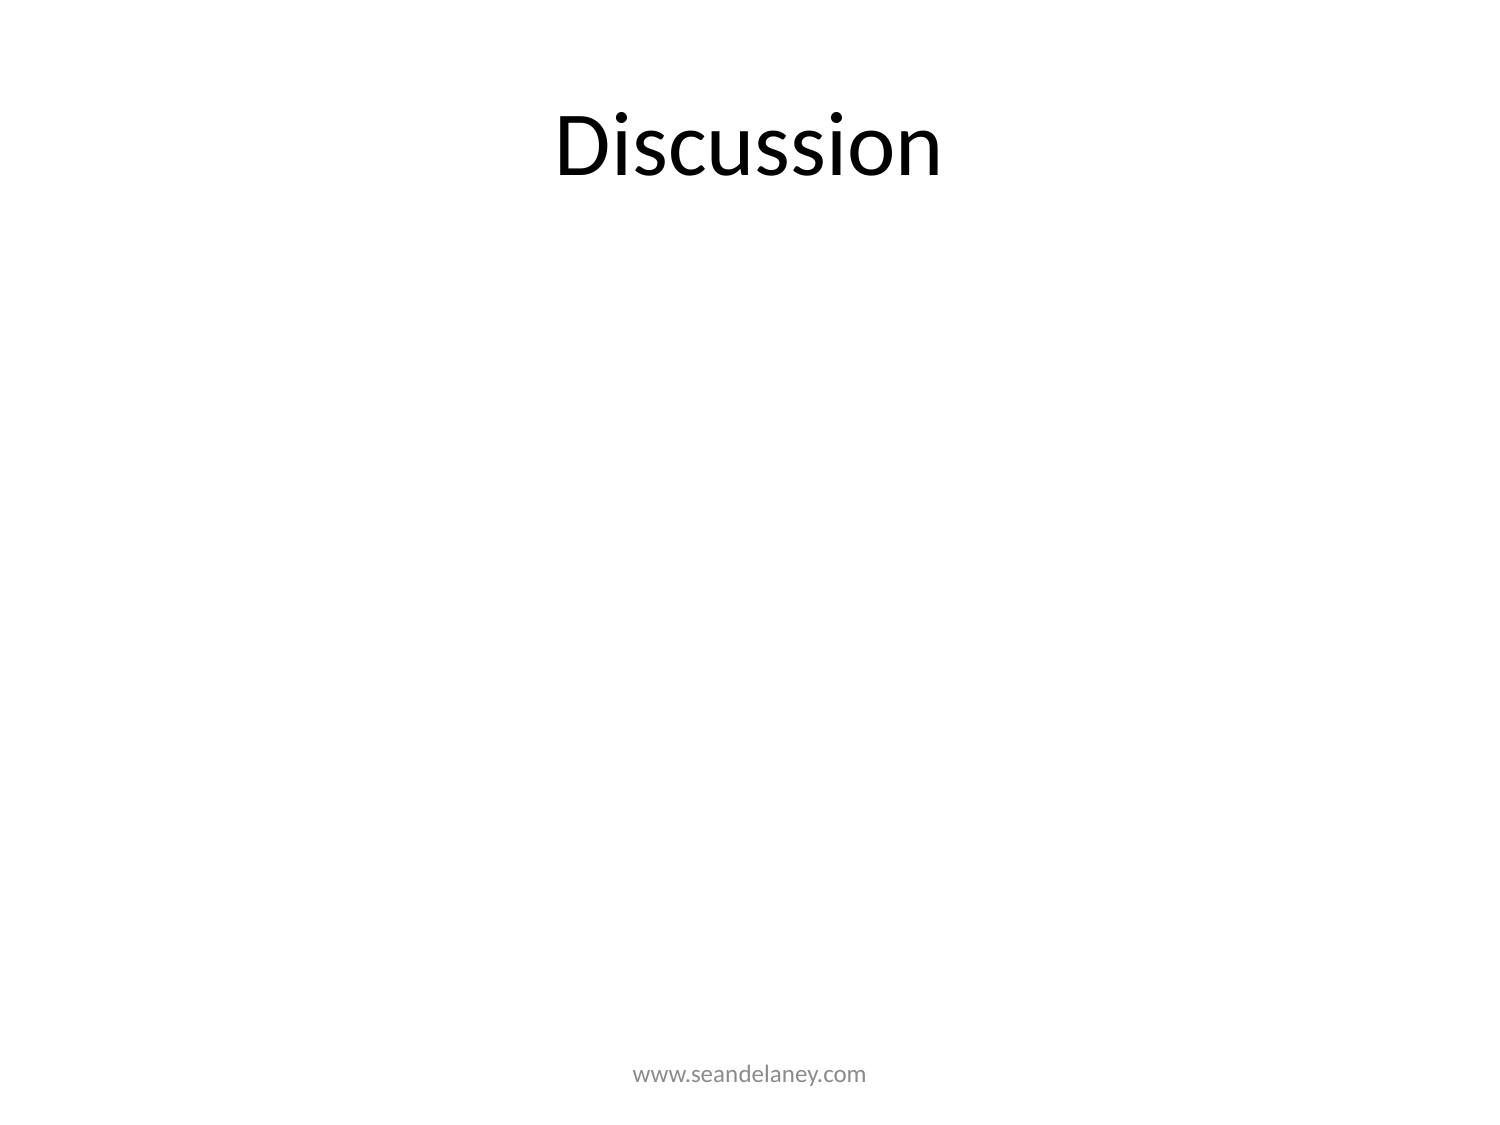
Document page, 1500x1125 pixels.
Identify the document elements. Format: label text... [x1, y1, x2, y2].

title Discussion [75, 45, 1425, 233]
footer www.seandelaney.com [512, 1042, 988, 1103]
